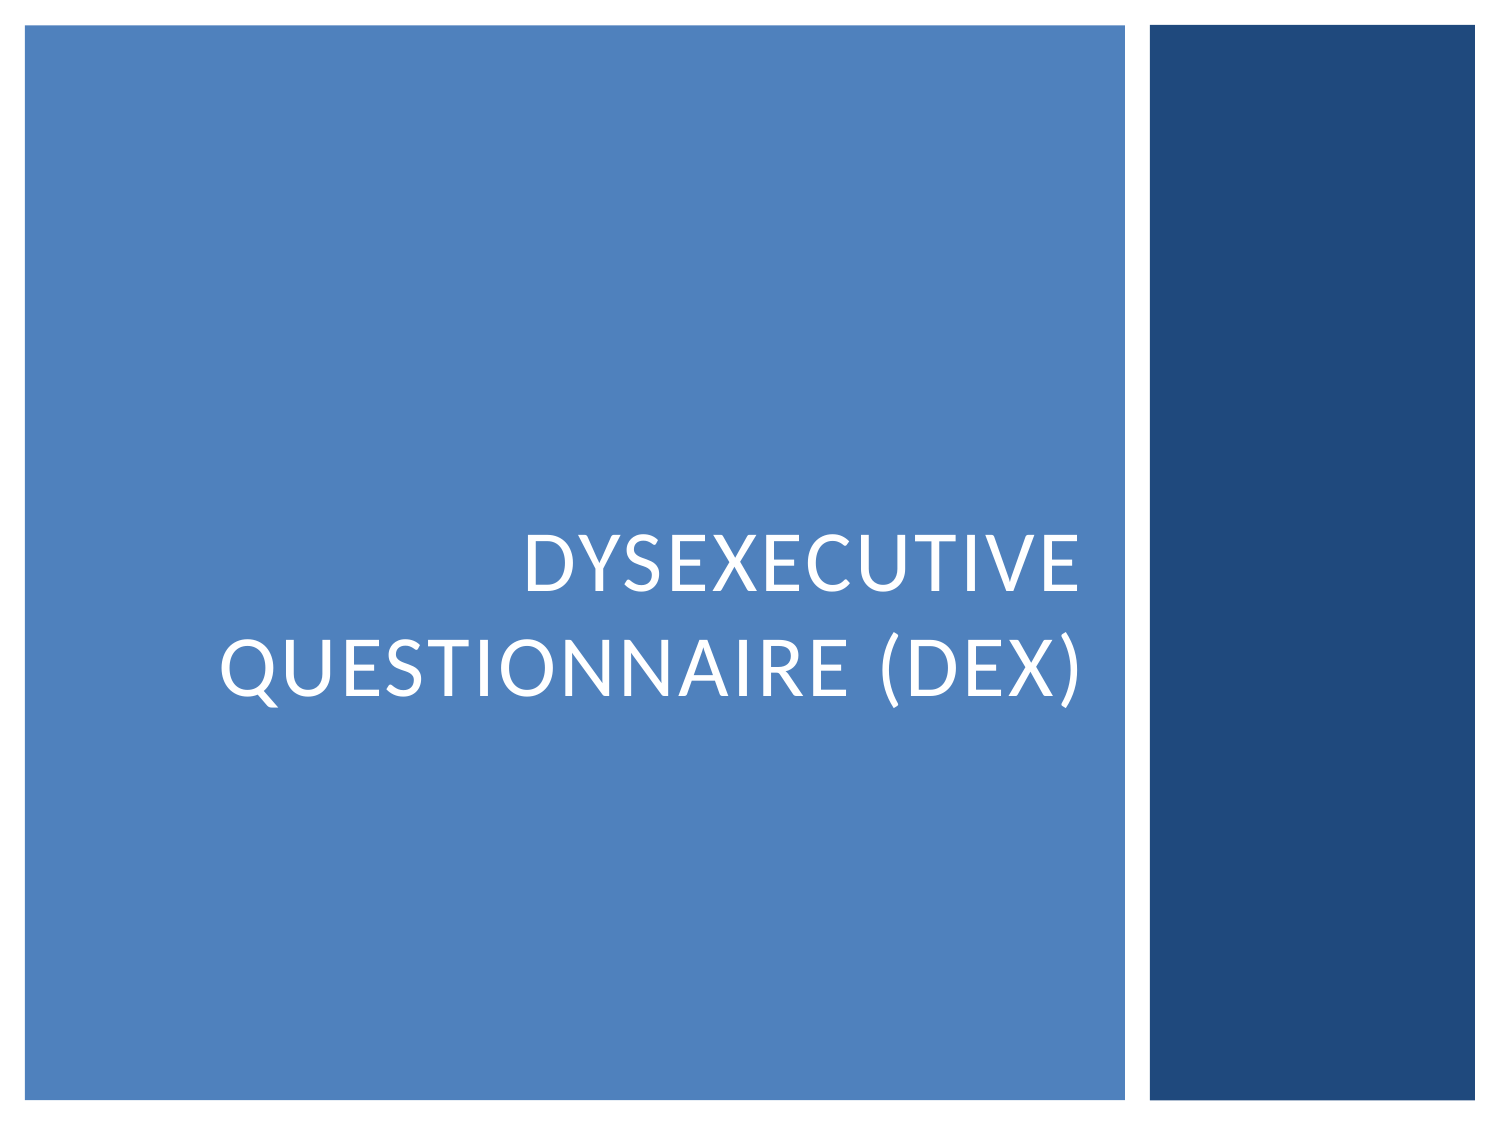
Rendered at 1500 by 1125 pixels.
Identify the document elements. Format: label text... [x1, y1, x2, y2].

title DYSEXECUTIVE QUESTIONNAIRE (DEX) [62, 474, 1100, 745]
